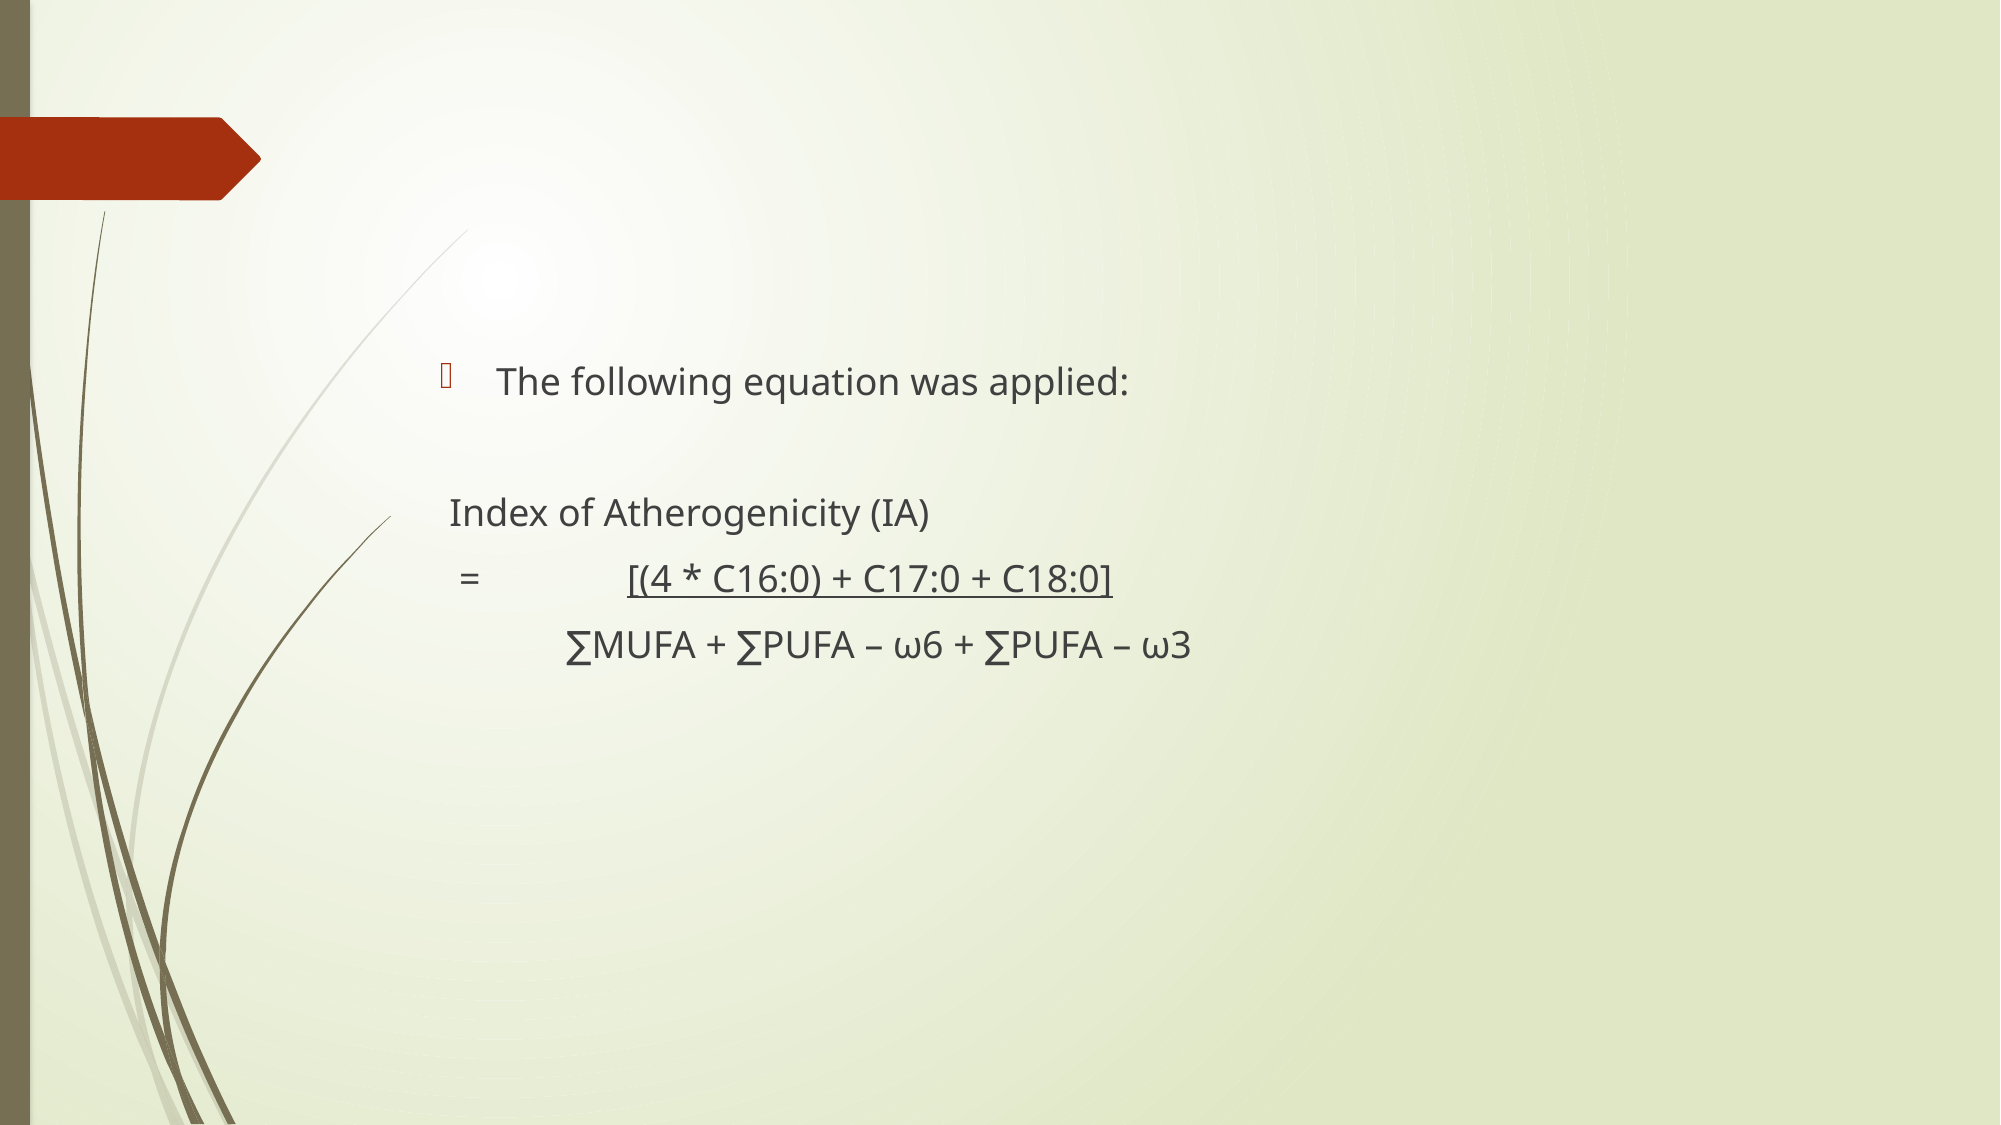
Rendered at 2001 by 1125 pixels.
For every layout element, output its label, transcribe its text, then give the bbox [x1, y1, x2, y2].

list The following equation was applied: Index of Atherogenicity (IA) = [(4 * C16:0) + C17:0 + C18:0] ∑MUFA + ∑PUFA – ω6 + ∑PUFA – ω3 [424, 350, 1888, 970]
